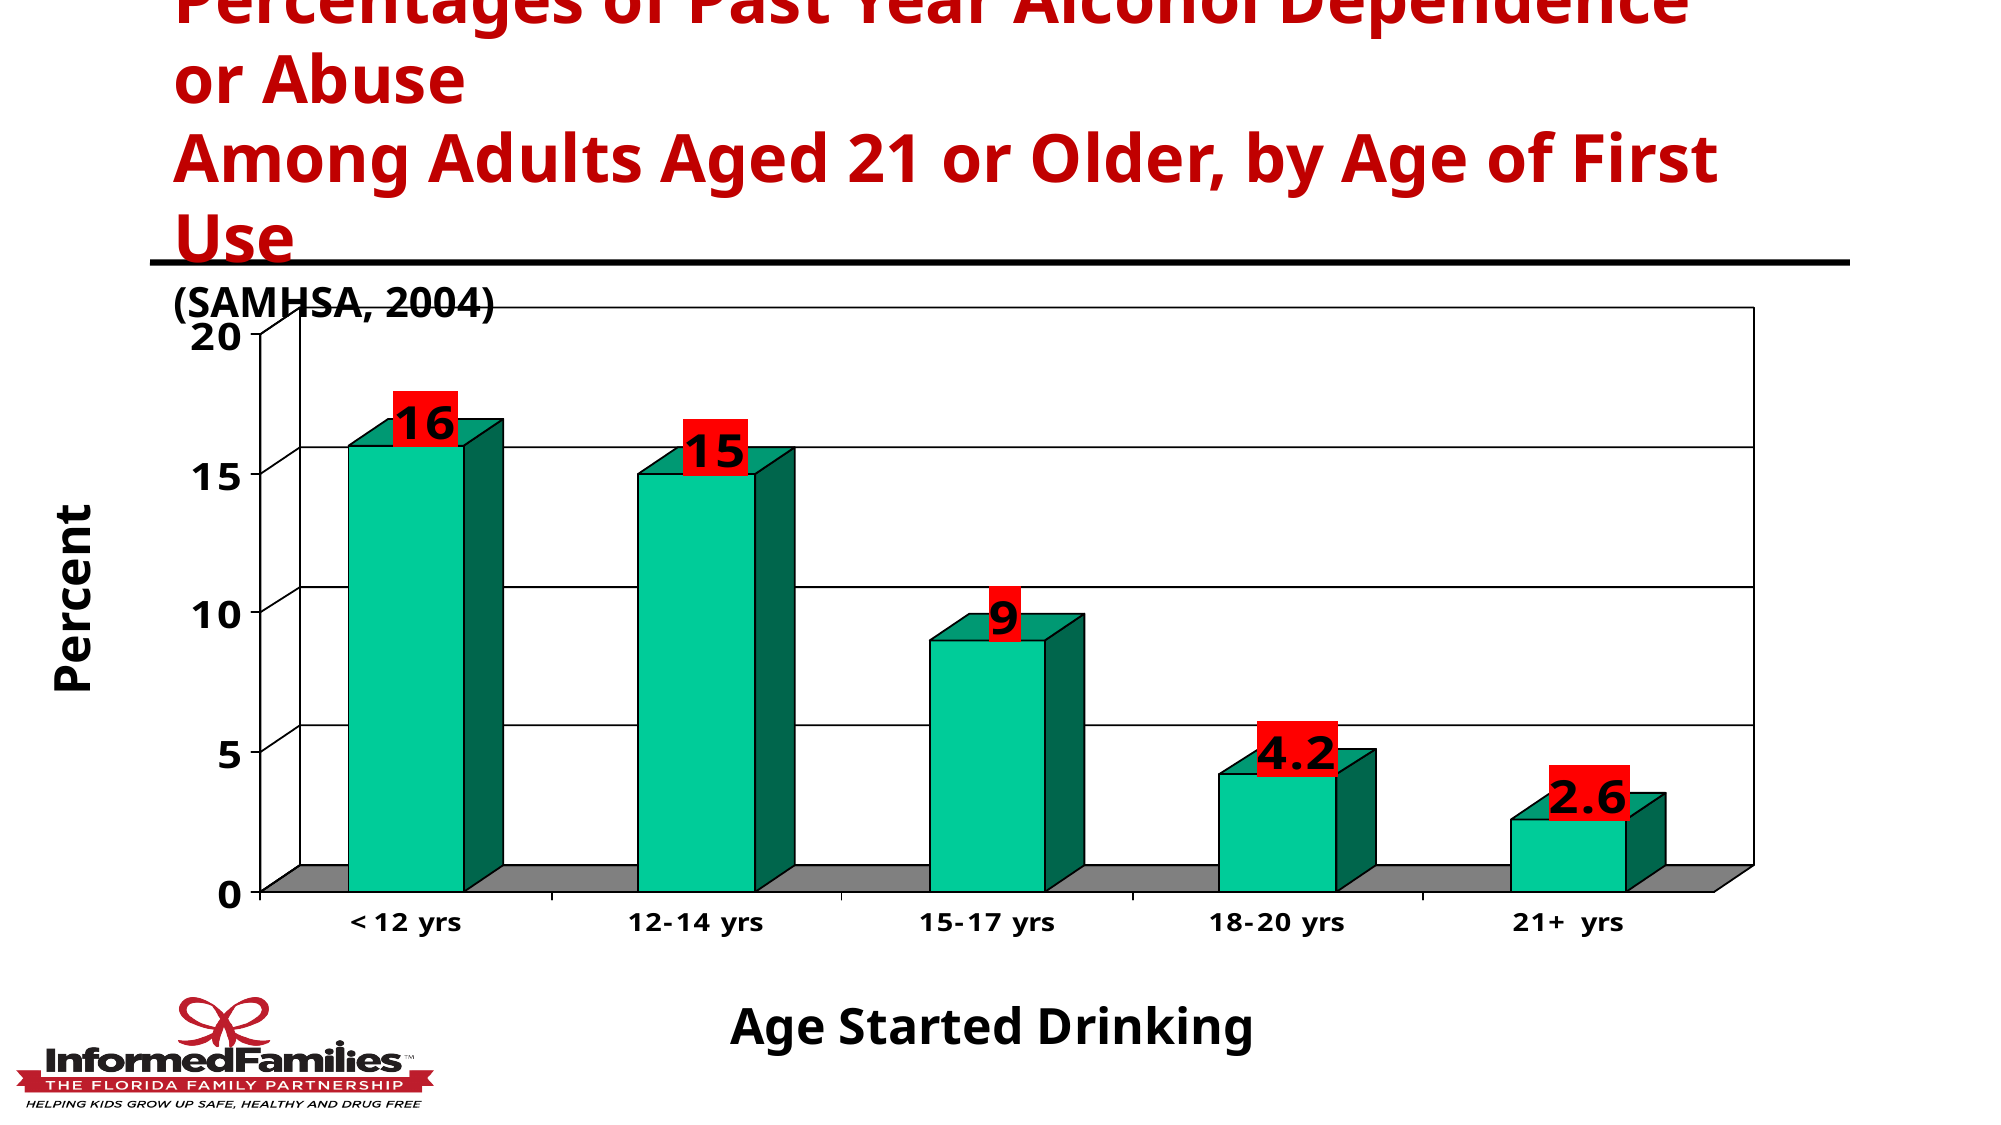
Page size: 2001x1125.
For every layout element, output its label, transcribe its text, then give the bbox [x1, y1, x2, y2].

picture [16, 997, 434, 1109]
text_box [99, 277, 1806, 984]
title Percentages of Past Year Alcohol Dependence or Abuse Among Adults Aged 21 or Older, by Age of First Use (SAMHSA, 2004) [158, 47, 1747, 236]
text_box Age Started Drinking [715, 995, 1271, 1063]
text_box Percent [33, 487, 95, 711]
